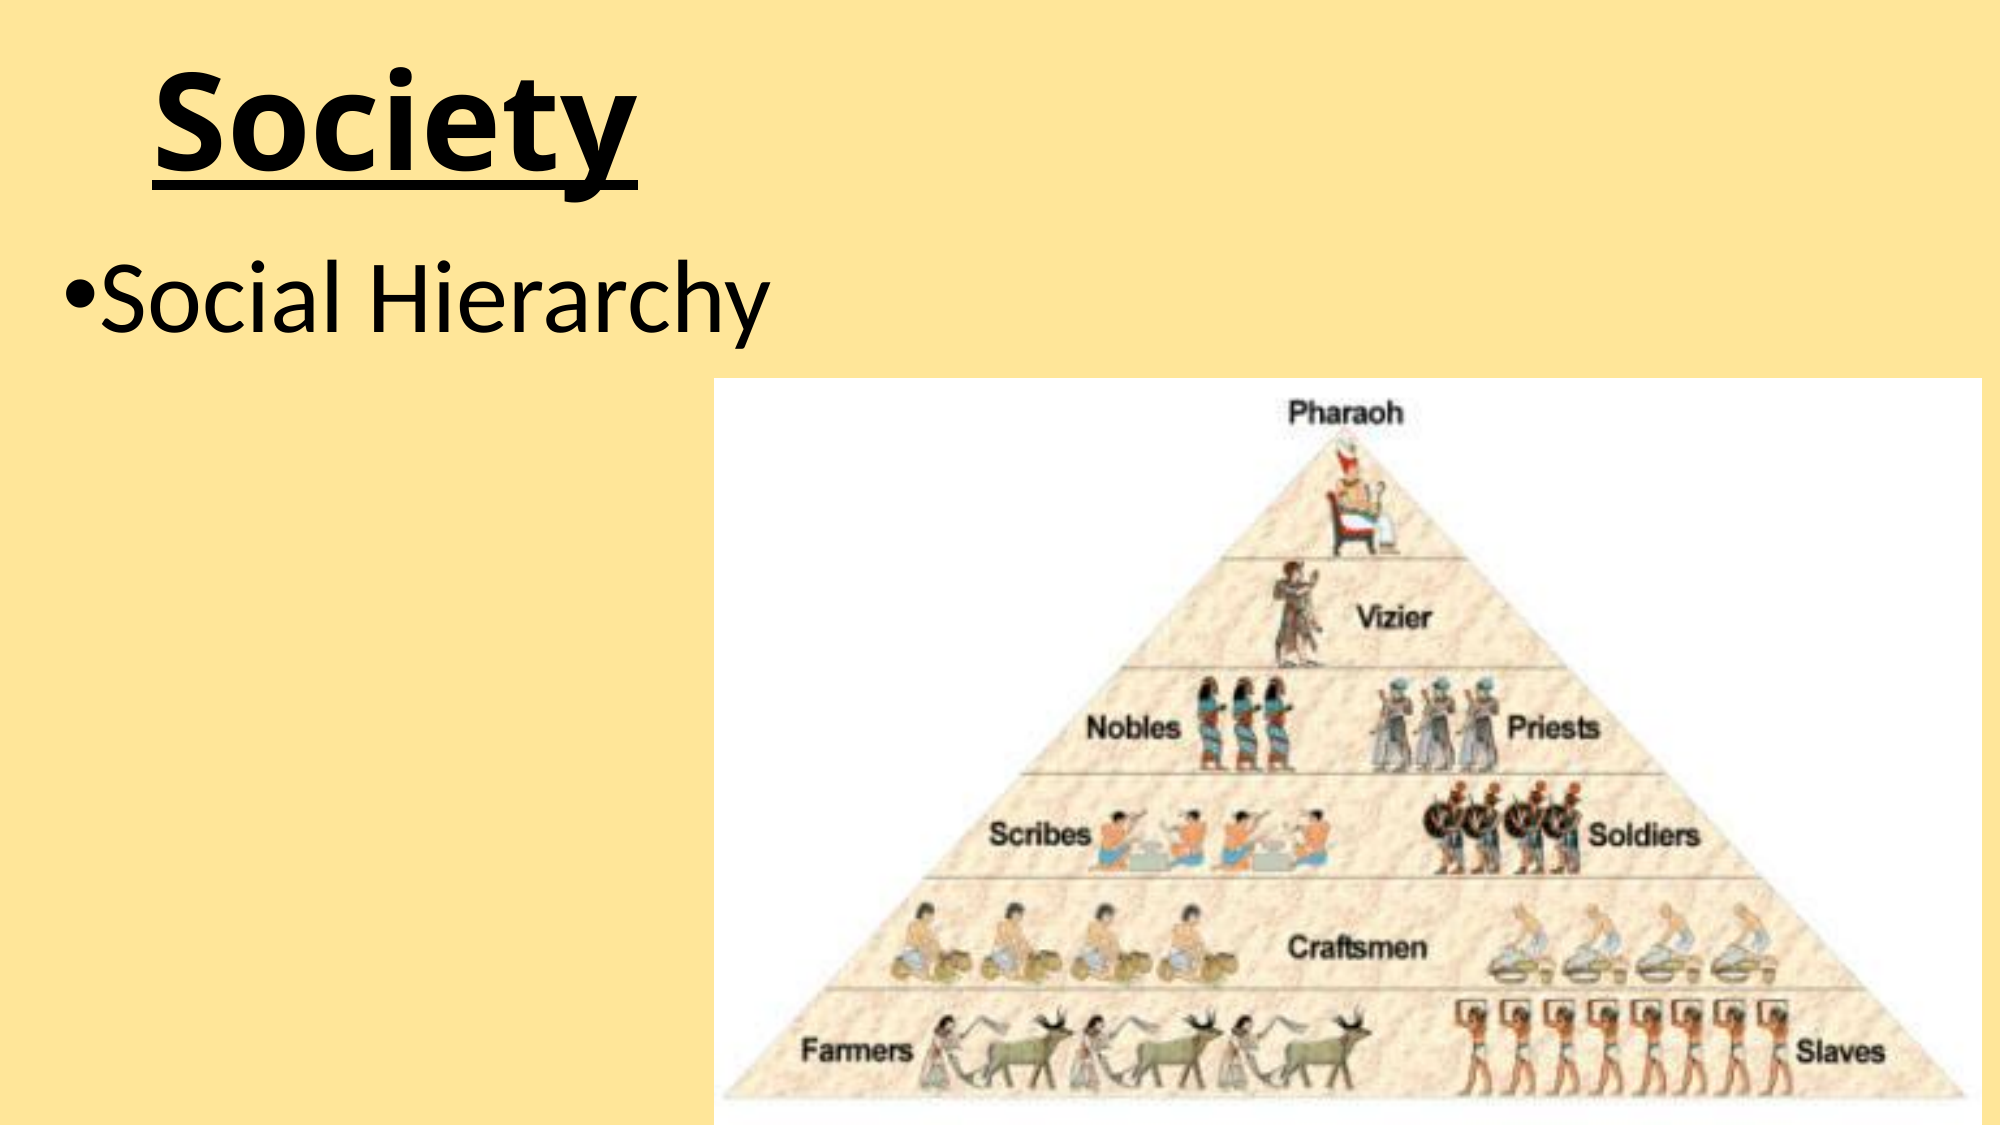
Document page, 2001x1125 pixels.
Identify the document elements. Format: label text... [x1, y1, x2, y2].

list Social Hierarchy [47, 234, 1000, 996]
picture [714, 378, 1982, 1125]
title Society [137, 17, 1863, 235]
